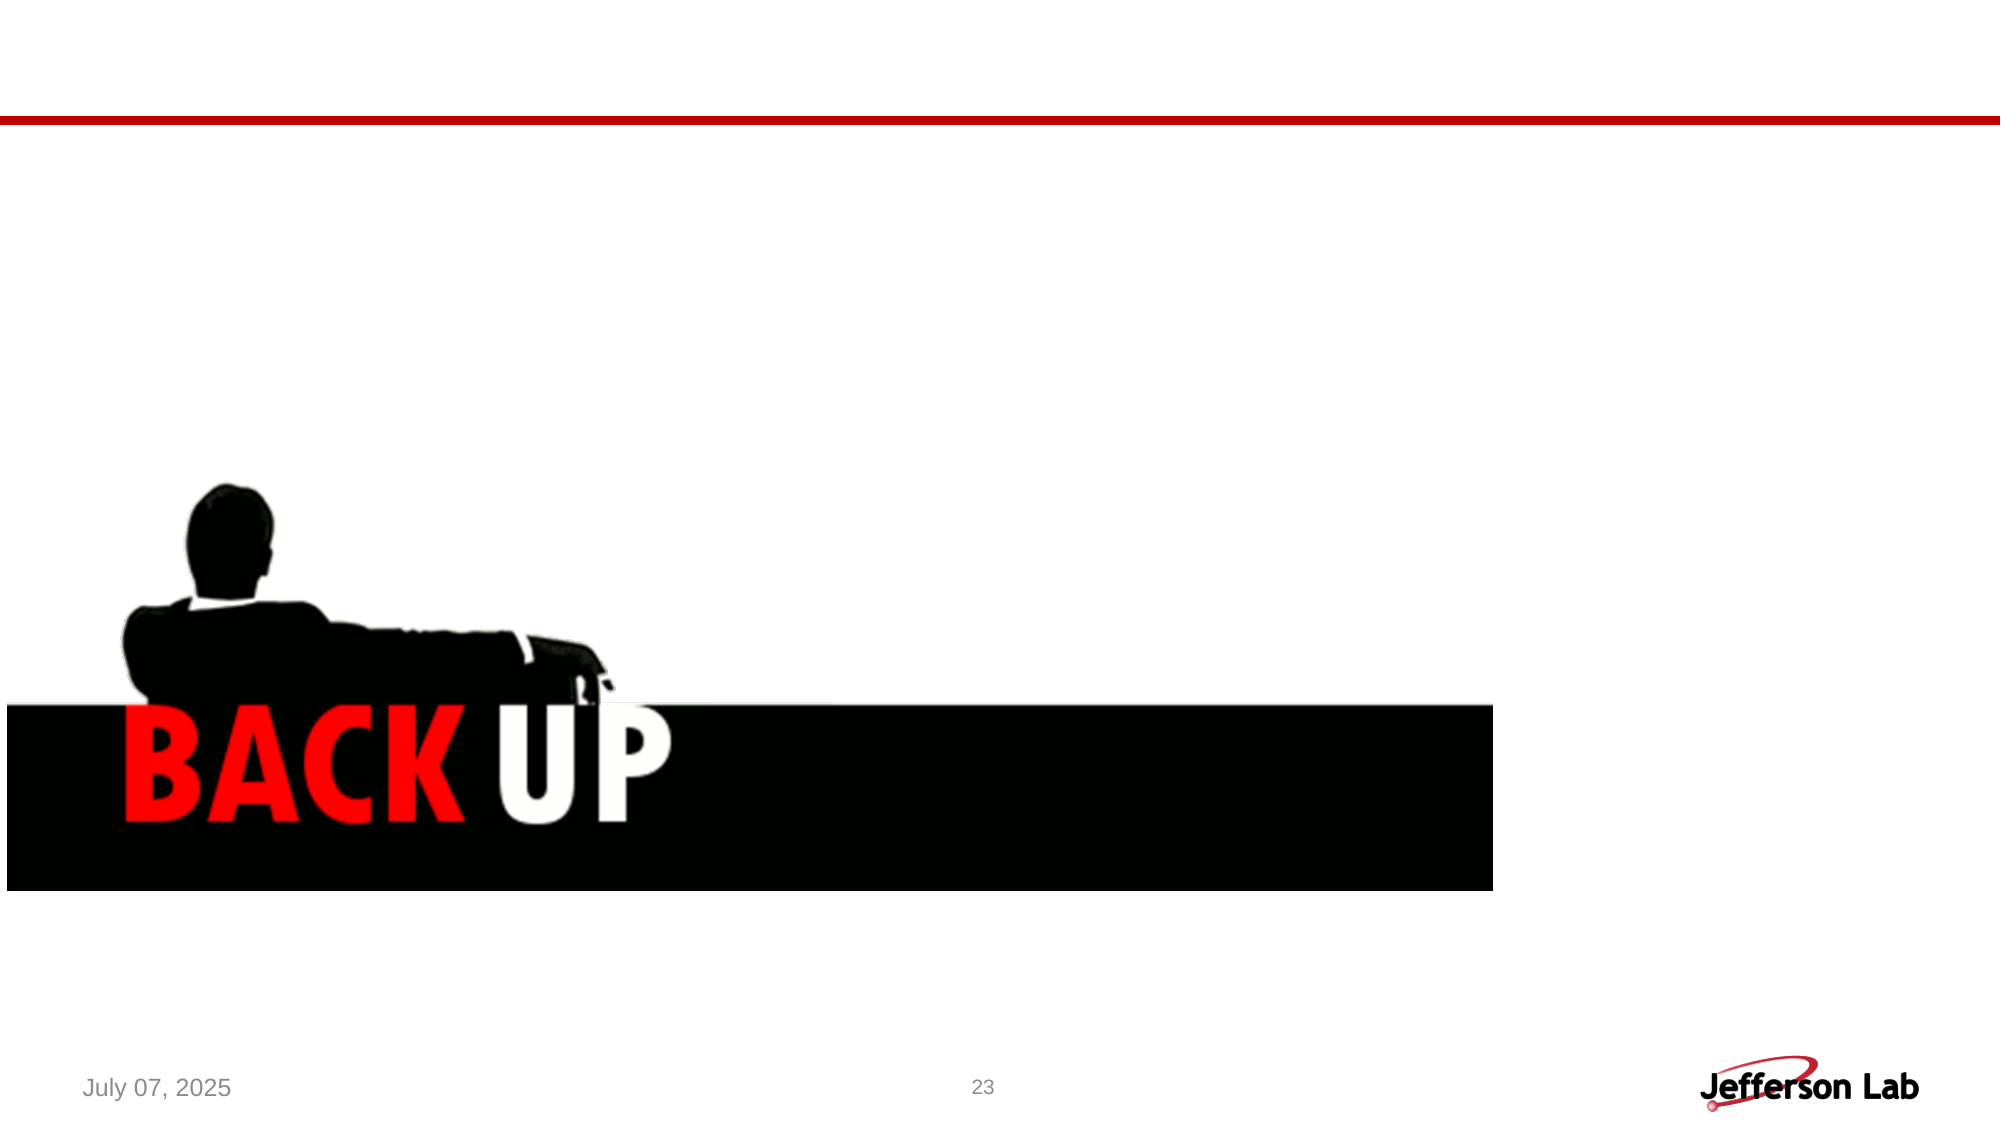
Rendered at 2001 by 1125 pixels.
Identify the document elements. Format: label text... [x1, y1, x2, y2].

footer July 07, 2025 [67, 1060, 925, 1112]
picture [7, 457, 1493, 891]
picture [1698, 1047, 1933, 1124]
slide_number 23 [925, 1060, 1042, 1111]
